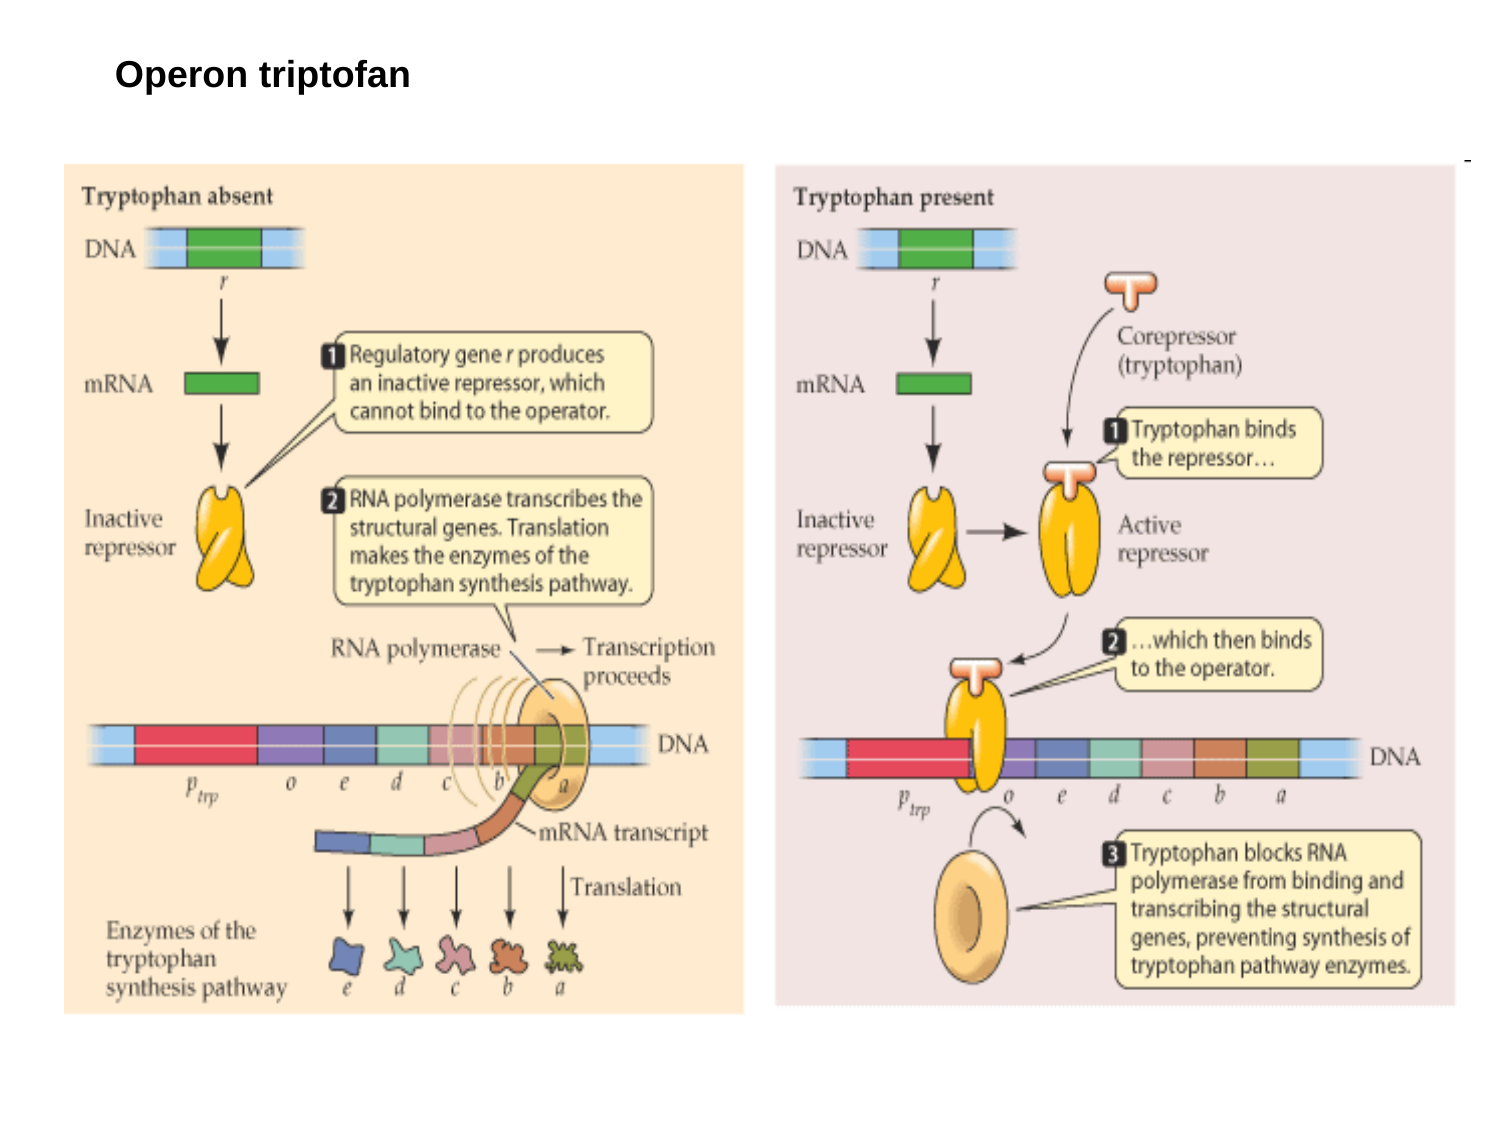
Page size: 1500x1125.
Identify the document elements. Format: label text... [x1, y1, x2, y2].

text_box Operon triptofan [100, 42, 691, 103]
picture [64, 160, 1471, 1022]
